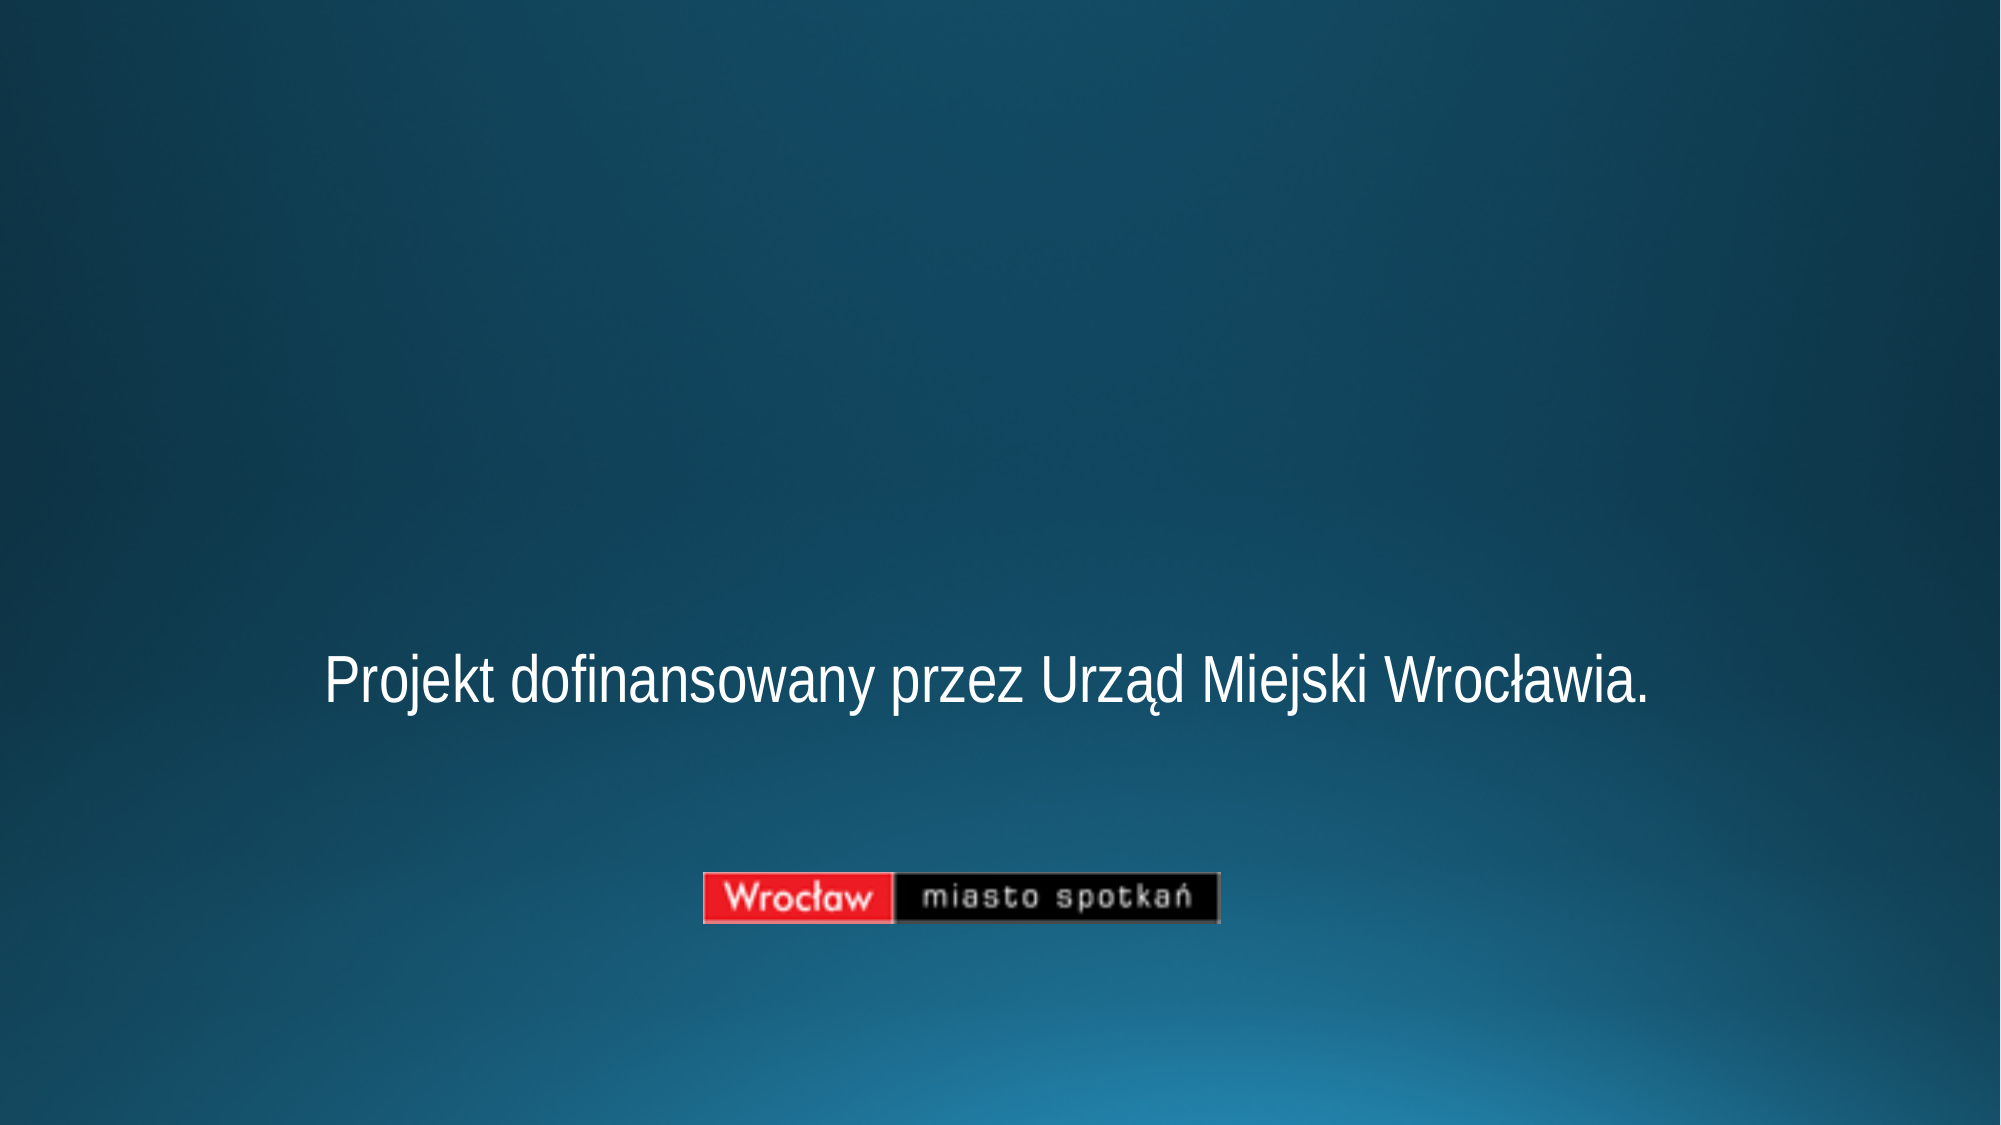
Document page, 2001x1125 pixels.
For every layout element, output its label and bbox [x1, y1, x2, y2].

picture [0, 0, 2001, 1125]
subtitle [309, 600, 1810, 725]
